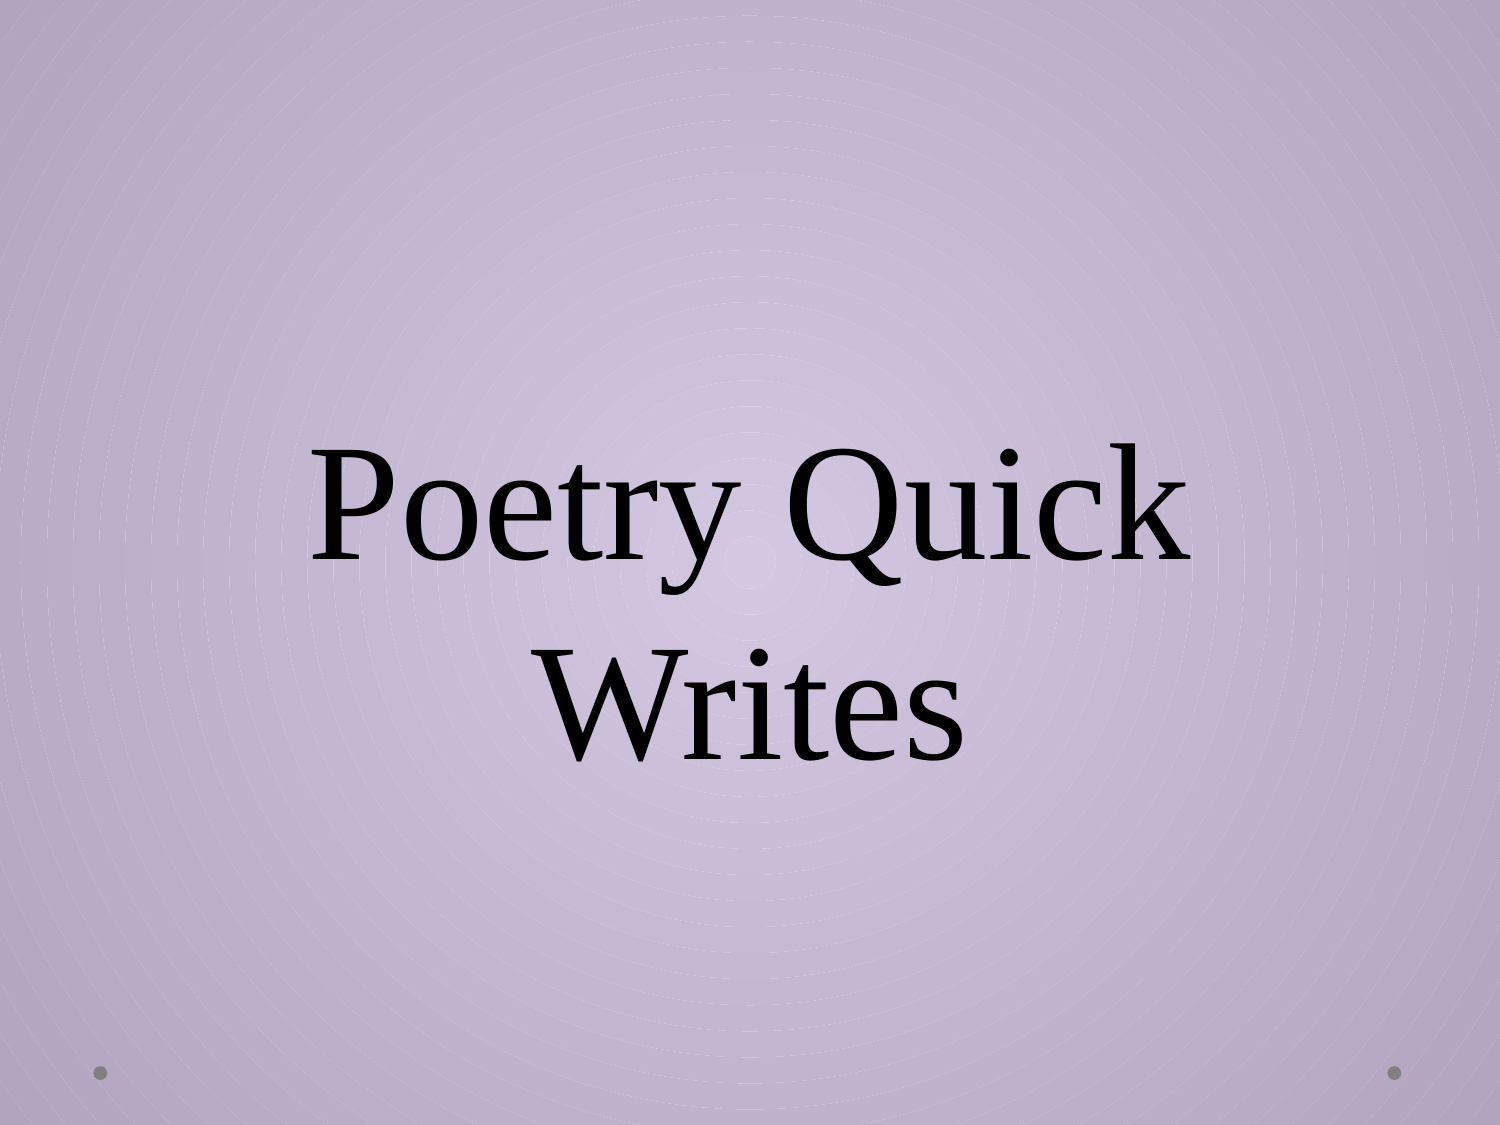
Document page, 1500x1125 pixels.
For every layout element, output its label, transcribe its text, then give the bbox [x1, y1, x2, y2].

title Poetry Quick Writes [112, 99, 1388, 800]
